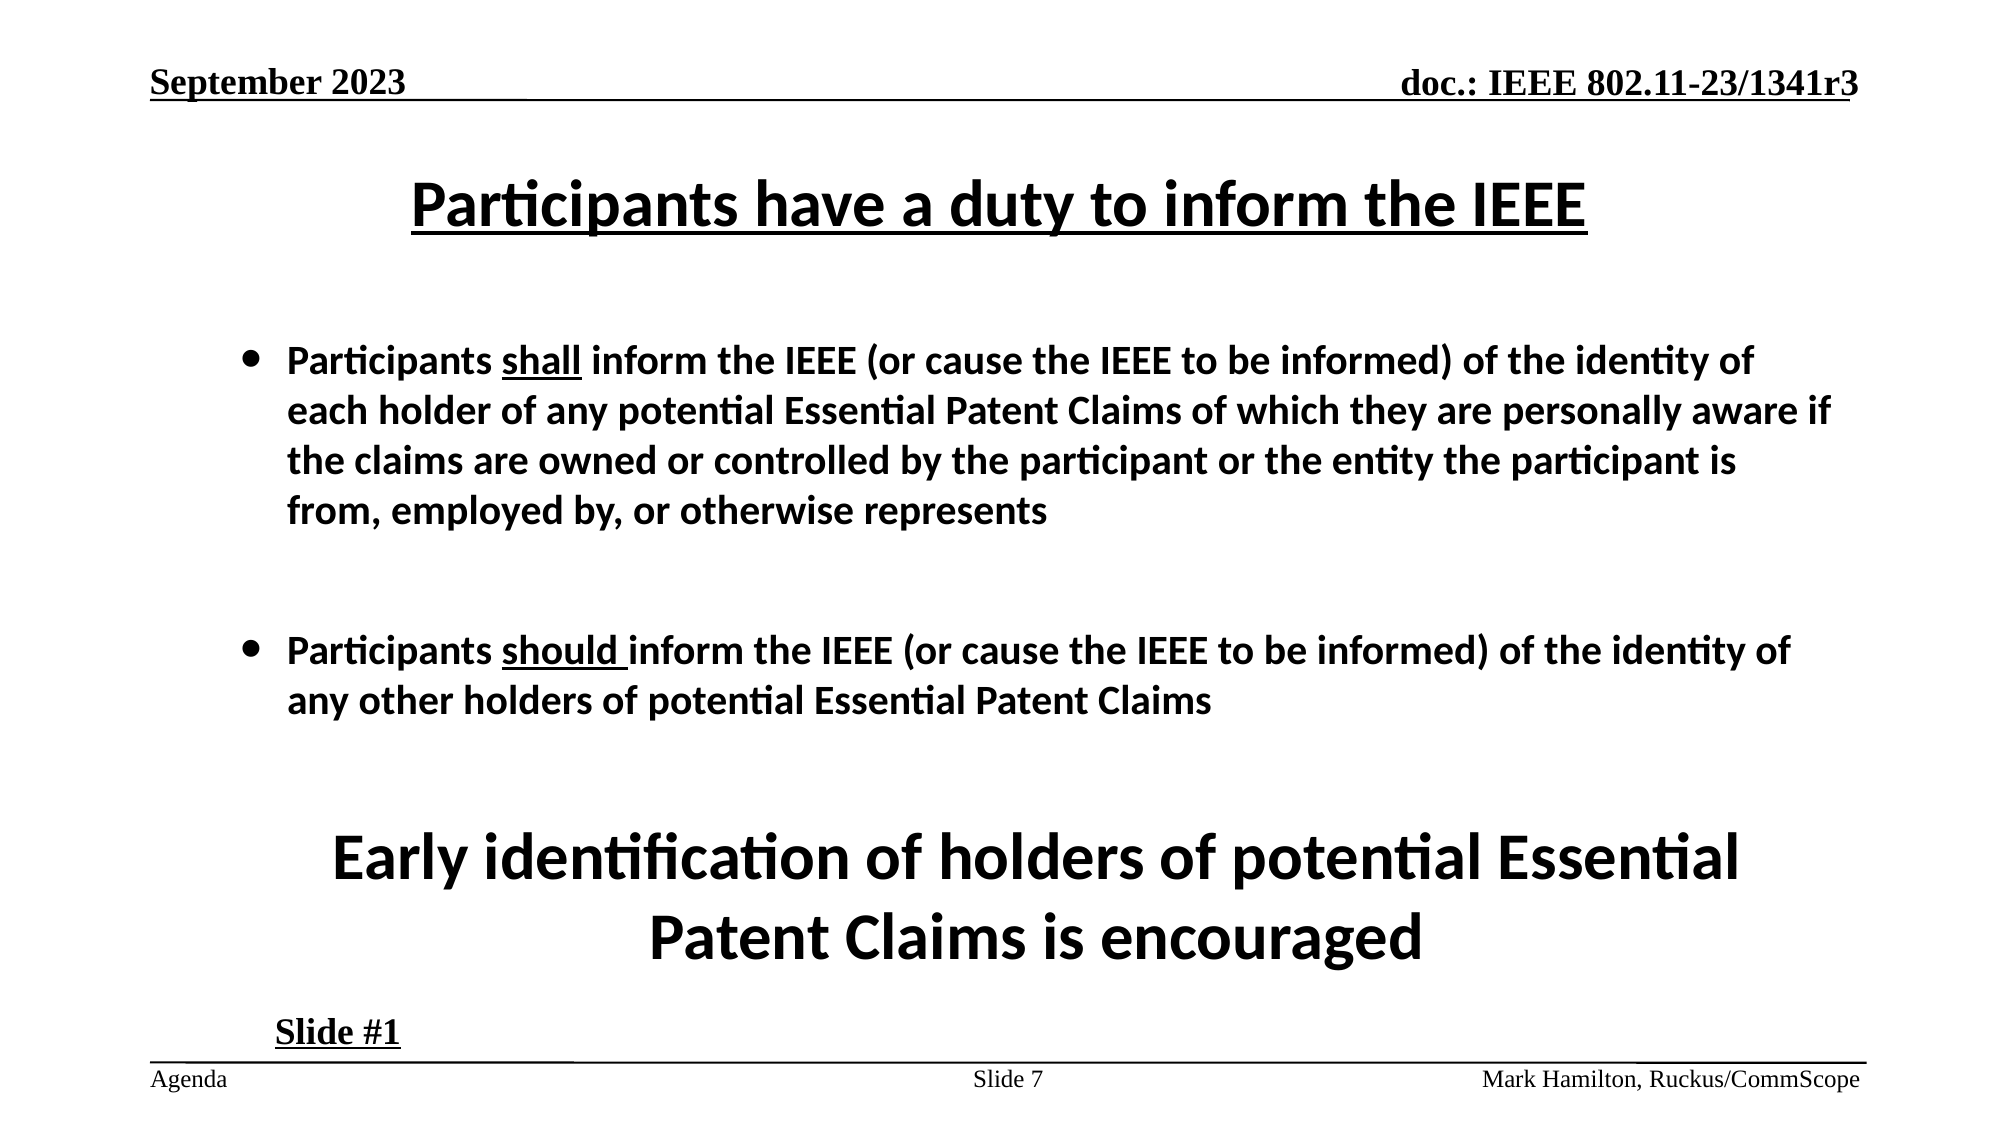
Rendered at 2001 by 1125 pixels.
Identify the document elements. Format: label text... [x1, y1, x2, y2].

title Participants have a duty to inform the IEEE [149, 112, 1850, 288]
slide_number Slide 7 [950, 1061, 1067, 1123]
list Participants shall inform the IEEE (or cause the IEEE to be informed) of the identity of each holder of any potential Essential Patent Claims of which they are personally aware if the claims are owned or controlled by the participant or the entity the participant is from, employed by, or otherwise represents Participants should inform the IEEE (or cause the IEEE to be informed) of the identity of any other holders of potential Essential Patent Claims Early identification of holders of potential Essential Patent Claims is encouraged [149, 324, 1850, 1000]
text_box Slide #1 [260, 999, 417, 1060]
